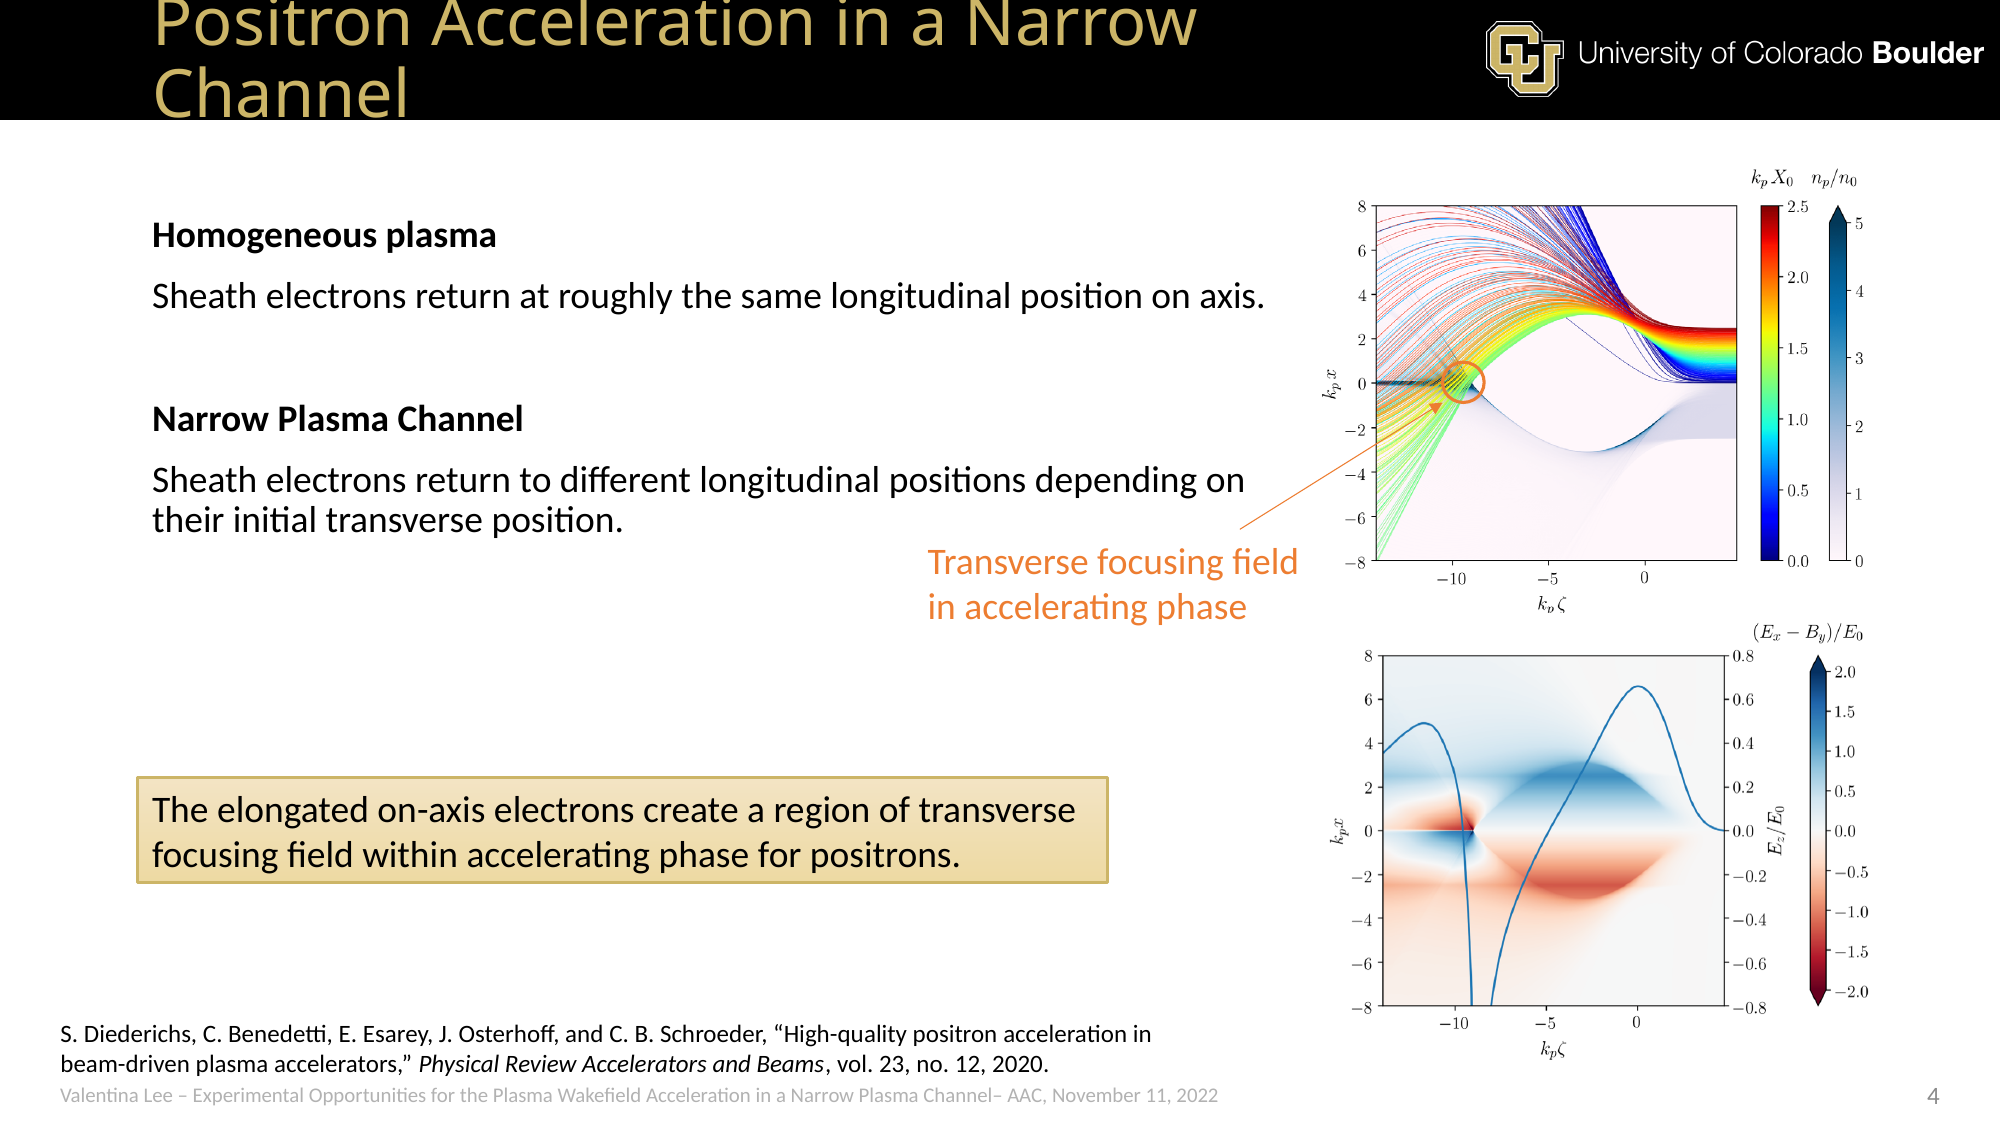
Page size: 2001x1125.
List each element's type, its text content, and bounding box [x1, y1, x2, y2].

picture [1486, 21, 1984, 97]
picture [1314, 164, 1879, 1065]
text_box Transverse focusing field in accelerating phase [912, 529, 1314, 635]
text_box Homogeneous plasma Sheath electrons return at roughly the same longitudinal position on axis. Narrow Plasma Channel Sheath electrons return to different longitudinal positions depending on their initial transverse position. [137, 207, 1295, 620]
text_box S. Diederichs, C. Benedetti, E. Esarey, J. Osterhoff, and C. B. Schroeder, “High-quality positron acceleration in beam-driven plasma accelerators,” Physical Review Accelerators and Beams, vol. 23, no. 12, 2020. [45, 1009, 1184, 1064]
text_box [1239, 402, 1443, 530]
slide_number 4 [1504, 1064, 1955, 1125]
title Positron Acceleration in a Narrow Channel [137, 0, 1470, 120]
text_box The elongated on-axis electrons create a region of transverse focusing field within accelerating phase for positrons. [137, 777, 1108, 883]
footer Valentina Lee – Experimental Opportunities for the Plasma Wakefield Acceleration in a Narrow Plasma Channel– AAC, November 11, 2022 [45, 1064, 1374, 1125]
